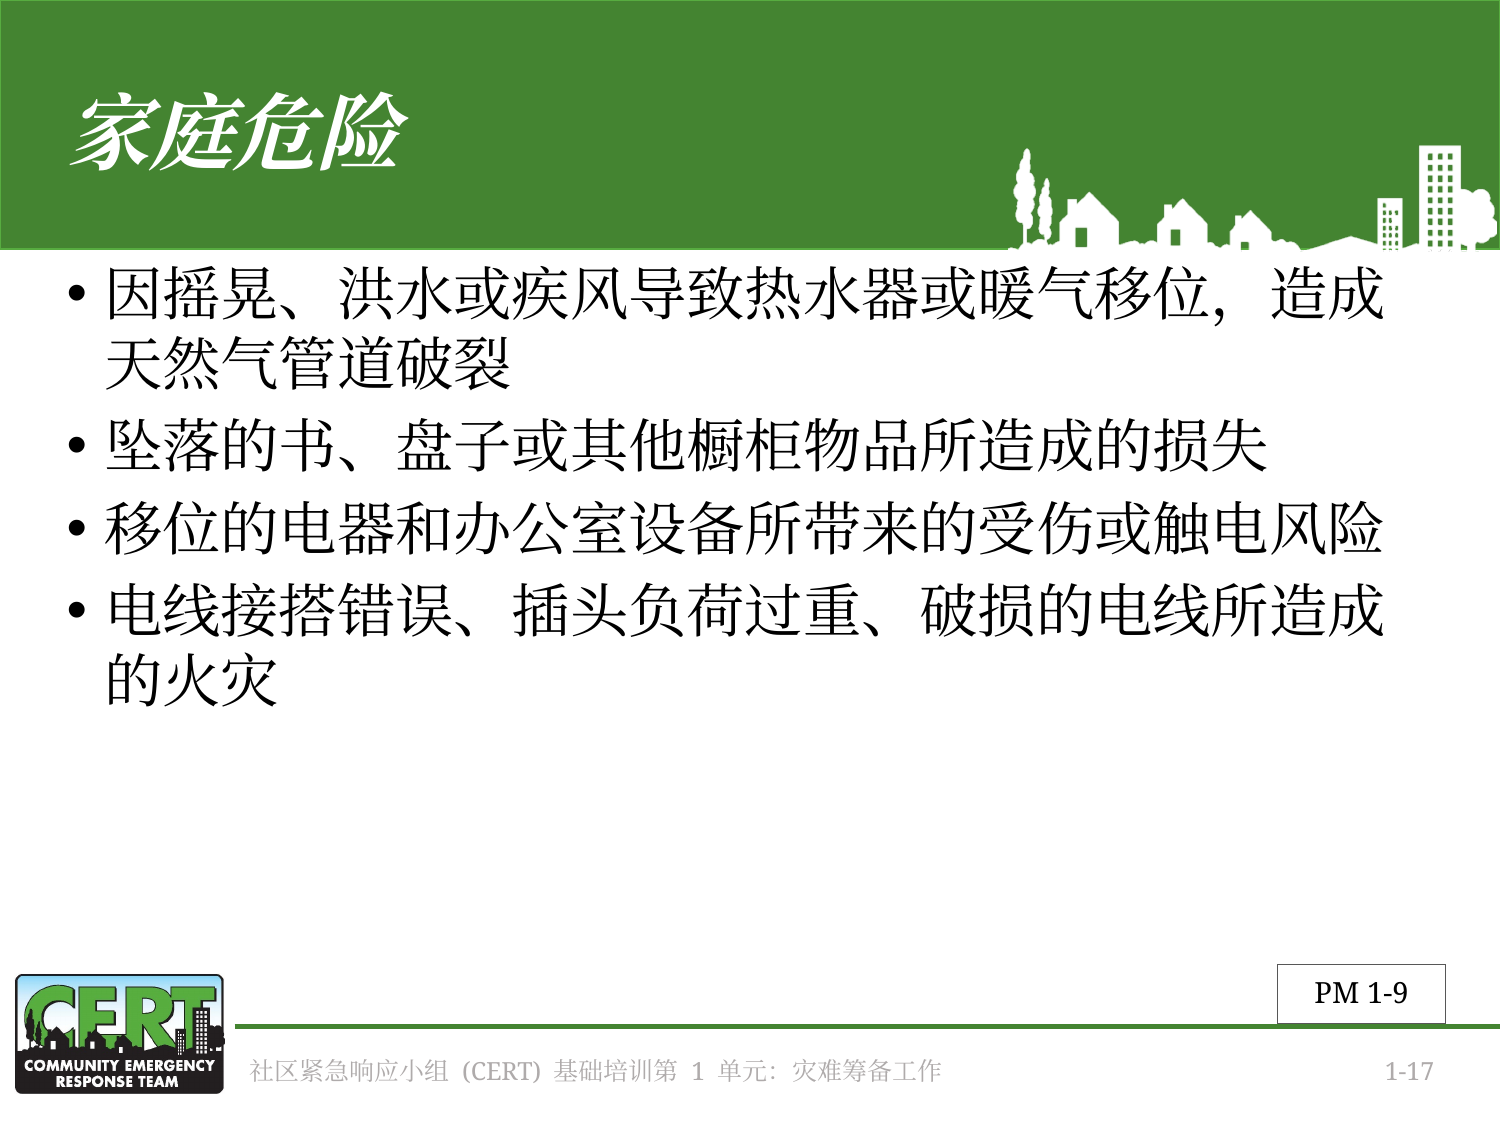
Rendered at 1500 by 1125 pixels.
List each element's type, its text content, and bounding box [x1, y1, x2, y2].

list PM 1-9 [1277, 964, 1446, 1024]
list 社区紧急响应小组 (CERT) 基础培训第 1 单元：灾难筹备工作 [234, 1047, 963, 1098]
list 因摇晃、洪水或疾风导致热水器或暖气移位，造成天然气管道破裂 坠落的书、盘子或其他橱柜物品所造成的损失 移位的电器和办公室设备所带来的受伤或触电风险 电线接搭错误、插头负荷过重、破损的电线所造成的火灾 [51, 249, 1449, 1034]
list 1-17 [1153, 1047, 1450, 1098]
picture [1005, 138, 1500, 252]
picture [14, 973, 225, 1094]
title 家庭危险 [51, 52, 1005, 220]
